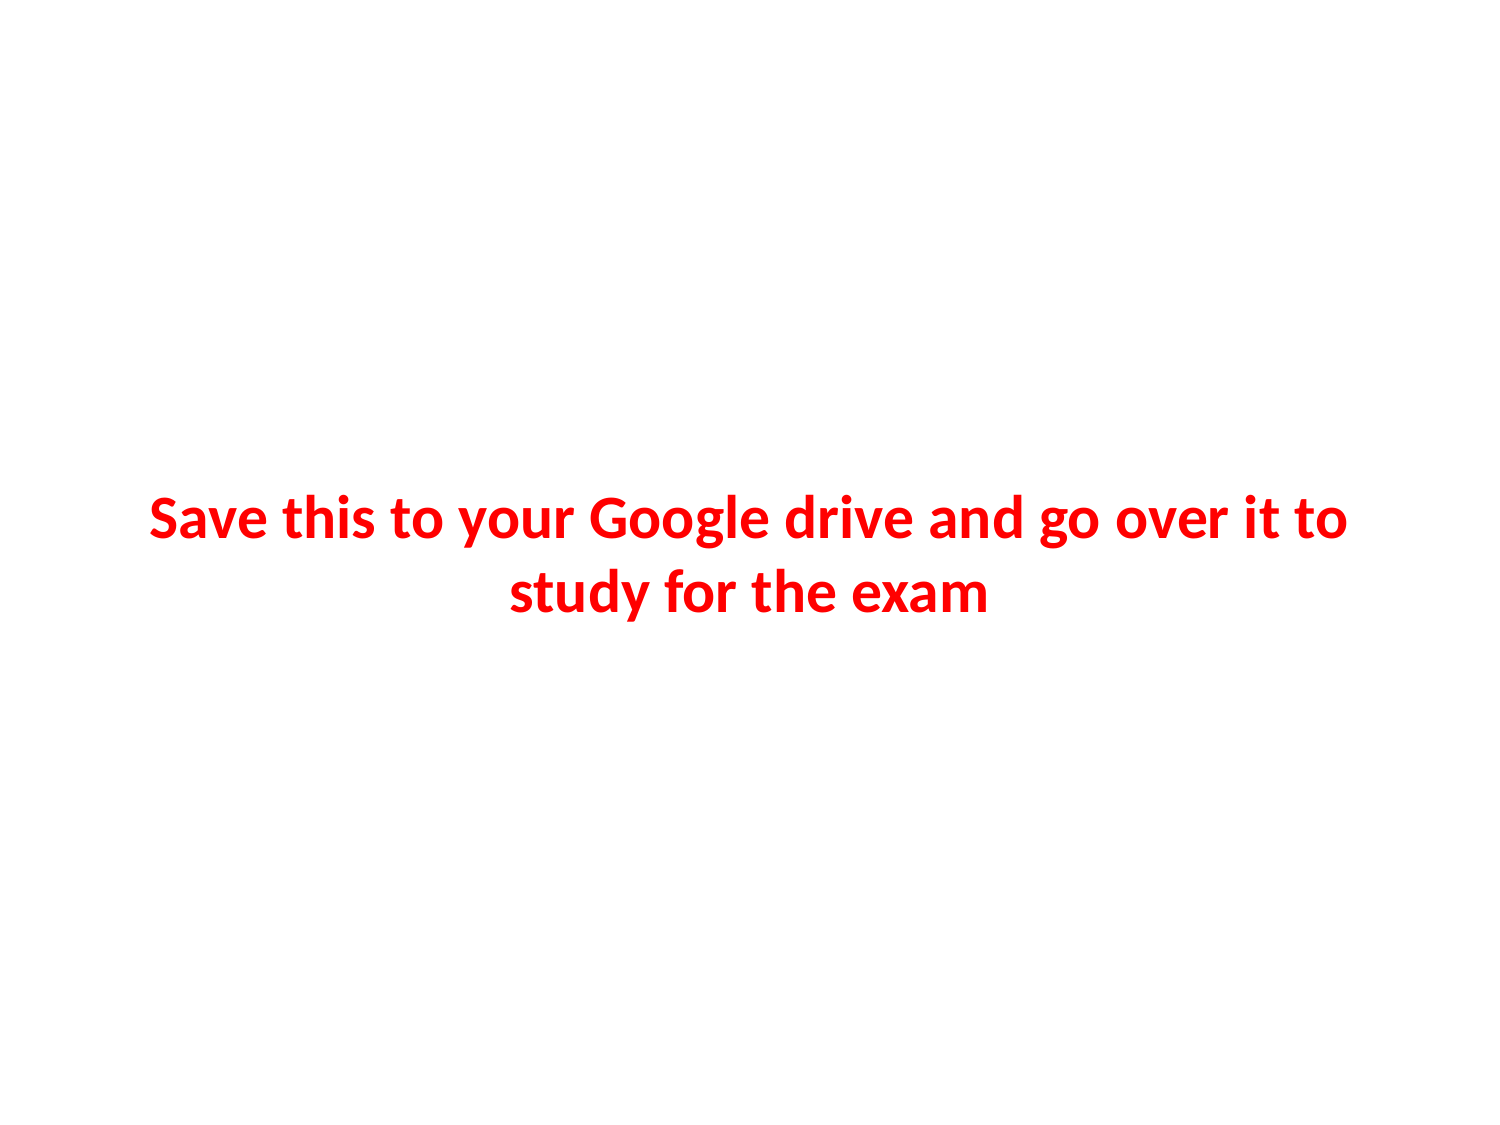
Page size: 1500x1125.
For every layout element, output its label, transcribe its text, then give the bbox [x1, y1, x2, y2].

title Save this to your Google drive and go over it to study for the exam [112, 393, 1388, 635]
